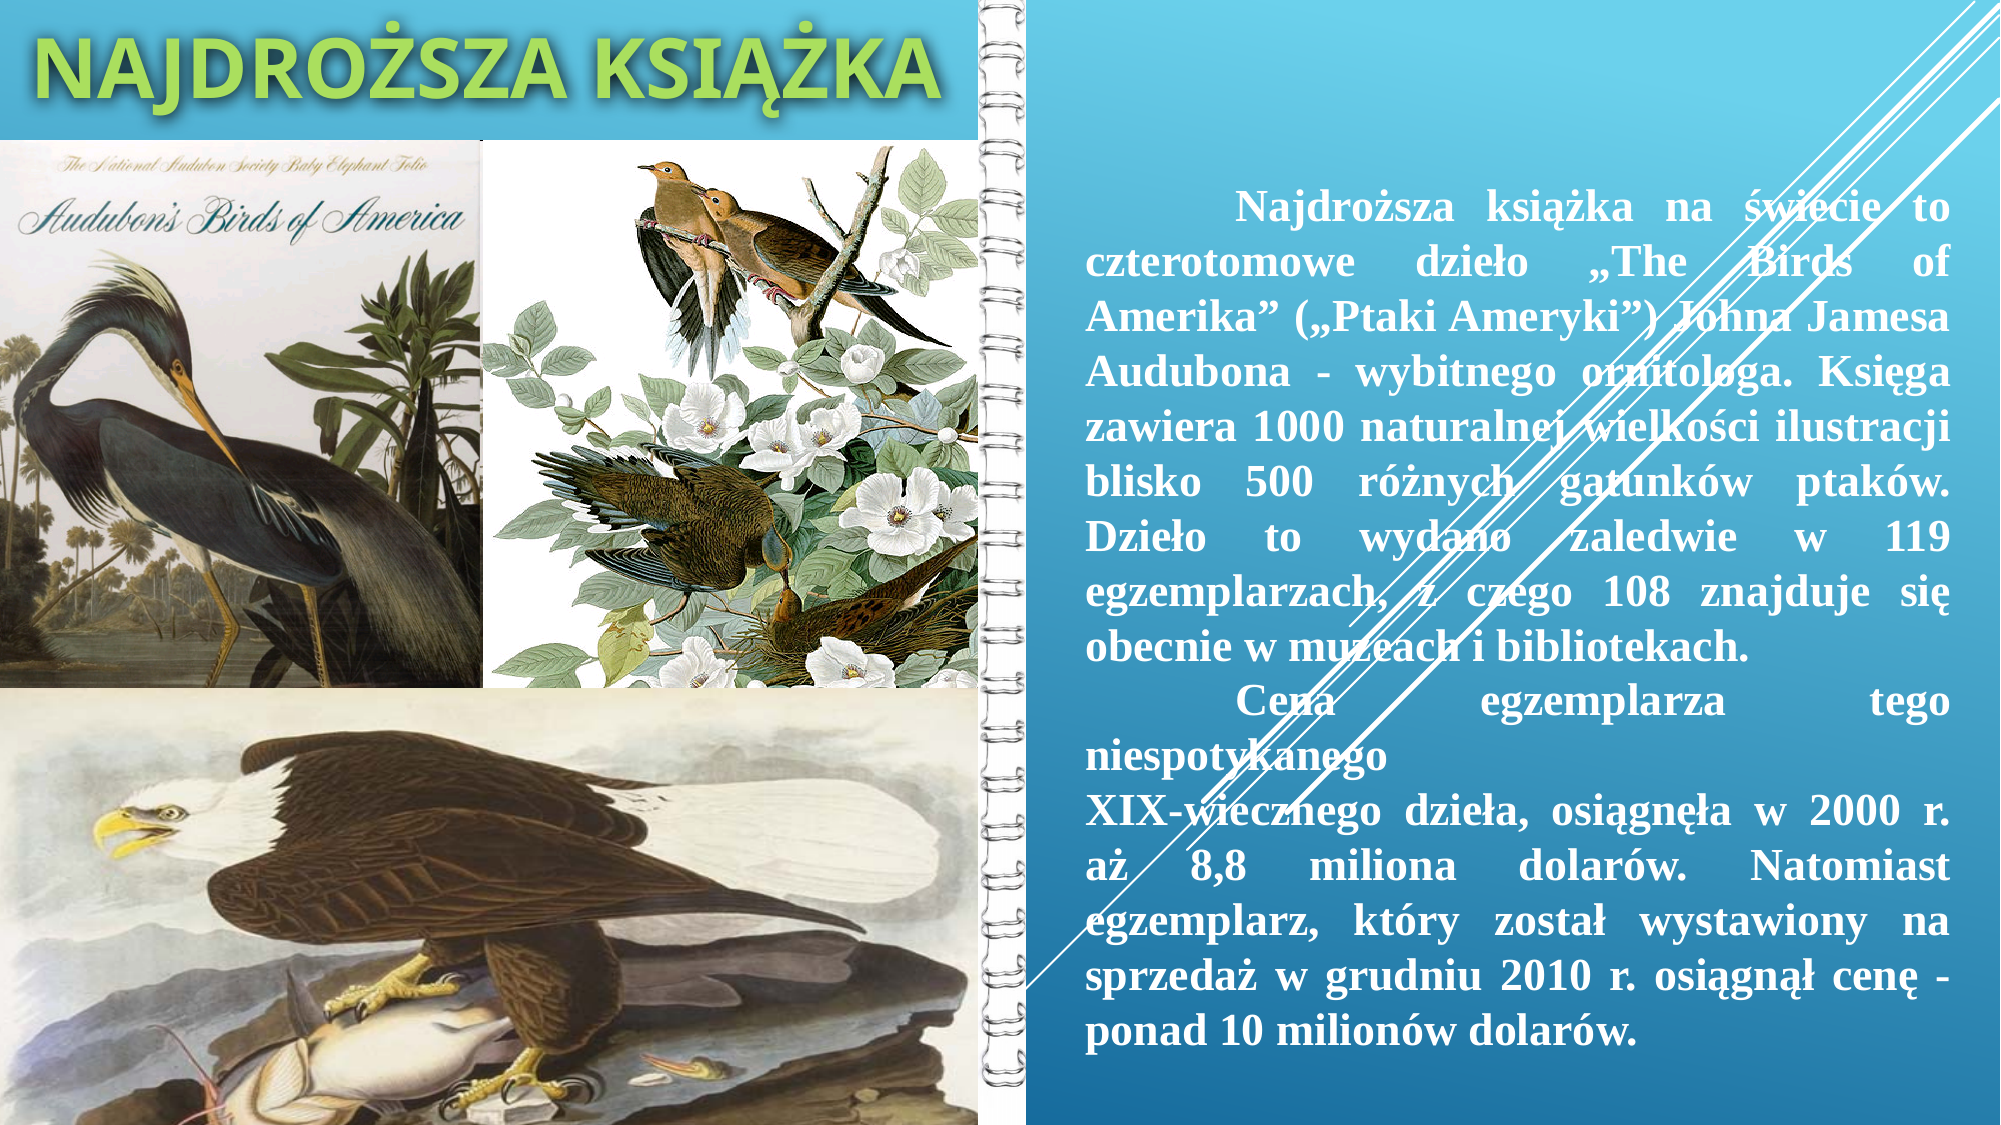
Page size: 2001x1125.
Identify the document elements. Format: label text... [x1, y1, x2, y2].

text_box Najdroższa książka na świecie to czterotomowe dzieło „The Birds of Amerika” („Ptaki Ameryki”) Johna Jamesa Audubona - wybitnego ornitologa. Księga zawiera 1000 naturalnej wielkości ilustracji blisko 500 różnych gatunków ptaków. Dzieło to wydano zaledwie w 119 egzemplarzach, z czego 108 znajduje się obecnie w muzeach i bibliotekach. Cena egzemplarza tego niespotykanego XIX-wiecznego dzieła, osiągnęła w 2000 r. aż 8,8 miliona dolarów. Natomiast egzemplarz, który został wystawiony na sprzedaż w grudniu 2010 r. osiągnął cenę - ponad 10 milionów dolarów. [1070, 167, 1967, 1063]
text_box NAJDROŻSZA KSIĄŻKA [0, 7, 973, 123]
picture [0, 0, 1026, 1125]
